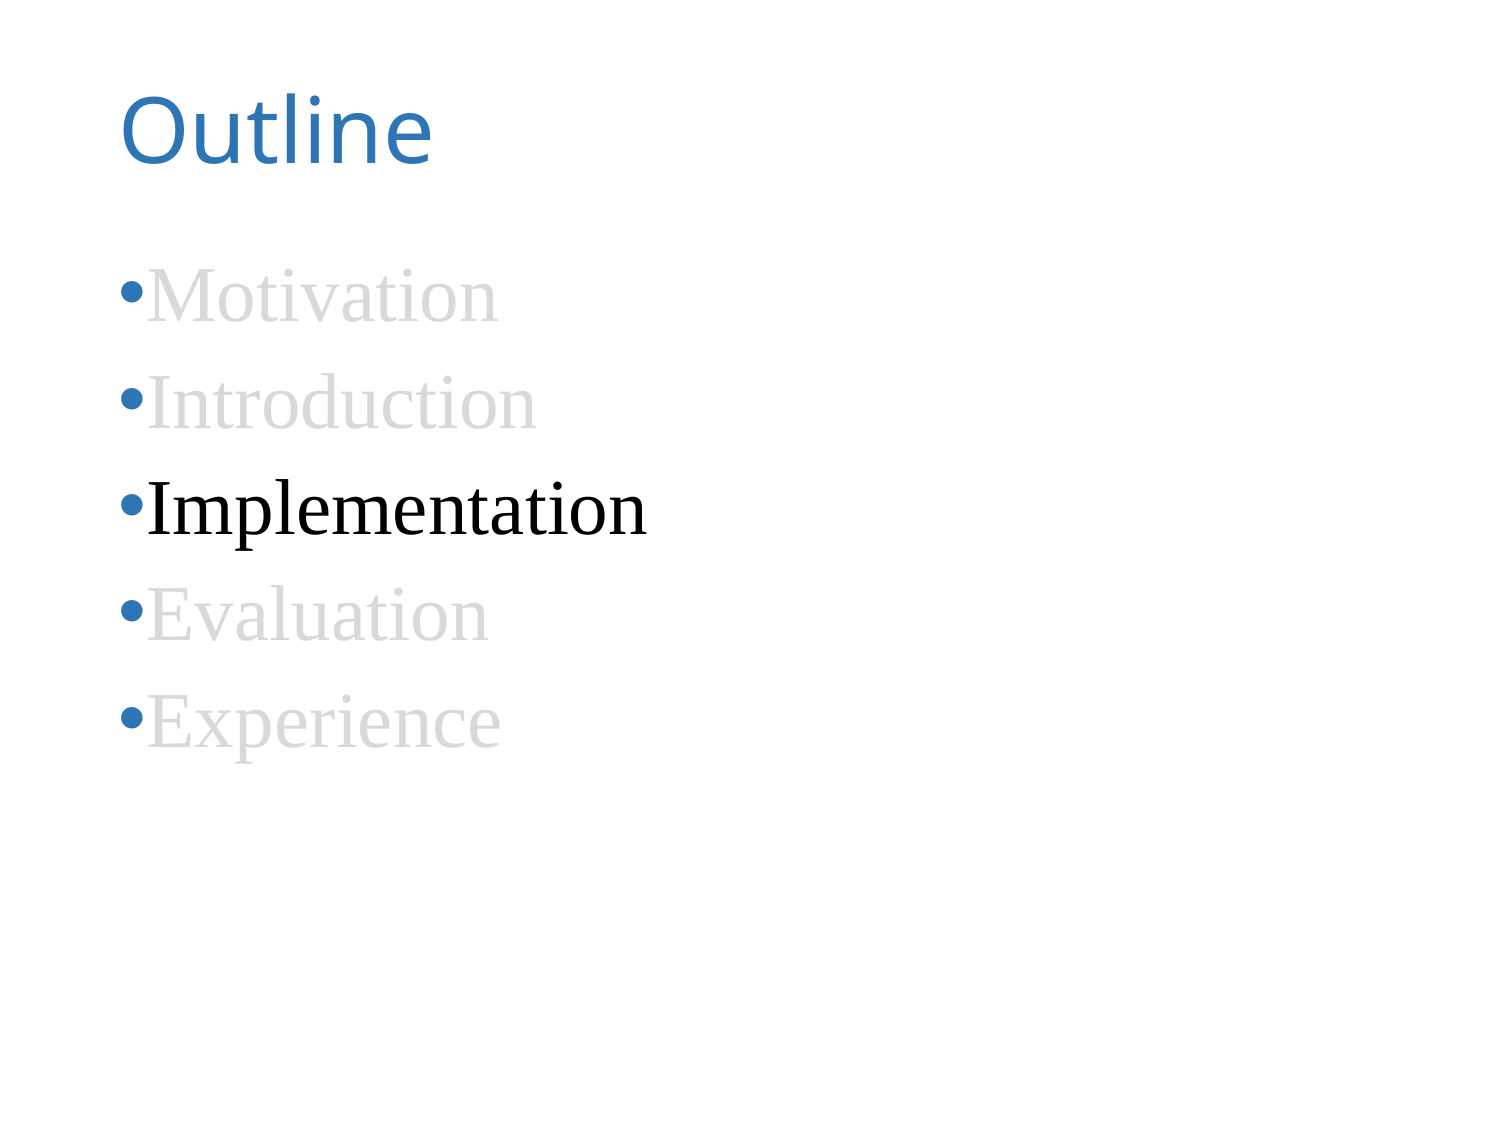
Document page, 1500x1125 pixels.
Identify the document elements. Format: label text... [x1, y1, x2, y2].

title Outline [103, 25, 1397, 243]
list Motivation Introduction Implementation Evaluation Experience [103, 245, 1397, 1009]
